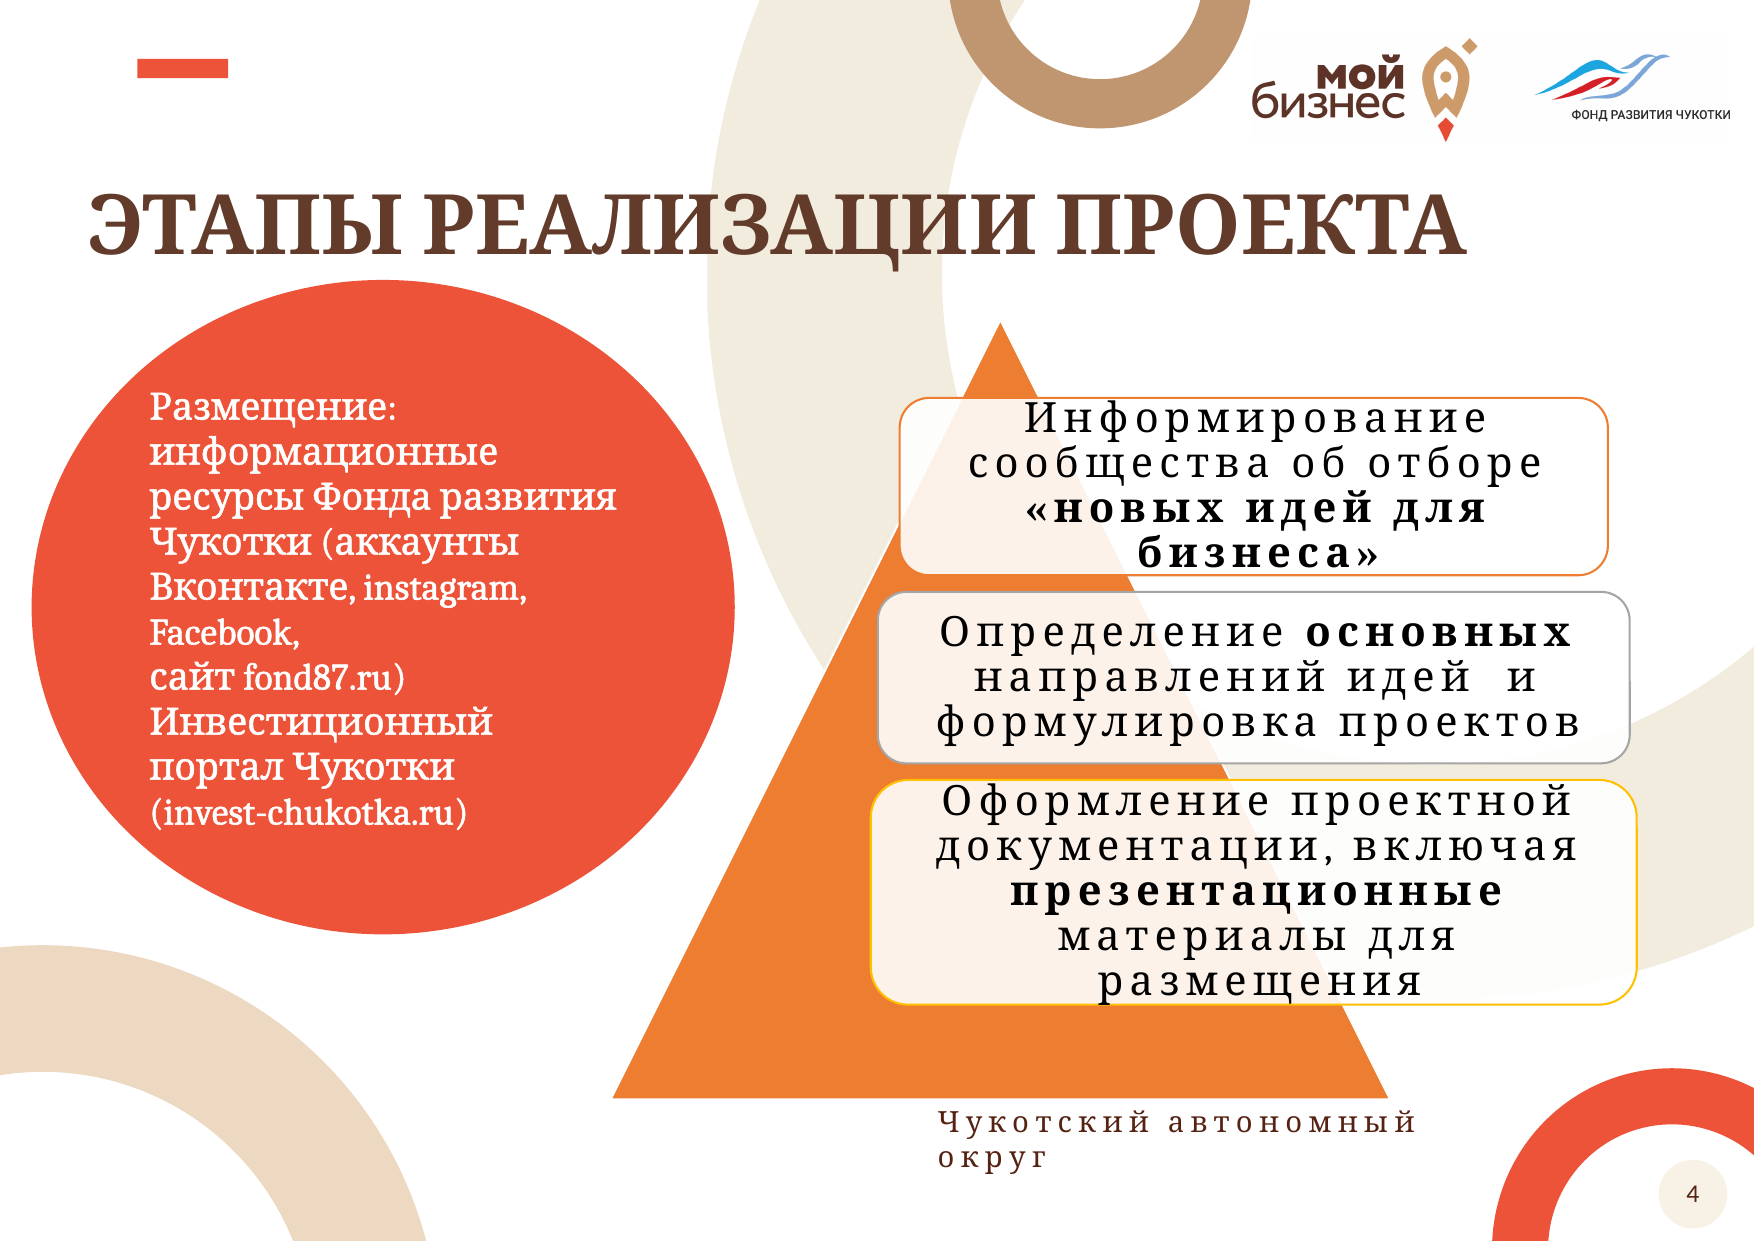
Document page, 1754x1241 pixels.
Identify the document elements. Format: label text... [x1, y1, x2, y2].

text_box ЭТАПЫ РЕАЛИЗАЦИИ ПРОЕКТА [0, 163, 707, 279]
text_box Размещение: информационные ресурсы Фонда развития Чукотки (аккаунты Вконтакте, instagram, Facebook, сайт fond87.ru) Инвестиционный портал Чукотки (invest-chukotka.ru) [30, 278, 552, 936]
text_box Чукотский автономный округ [922, 1100, 1544, 1181]
text_box [0, 944, 428, 1241]
text_box [1491, 1071, 1754, 1241]
picture [707, 0, 1754, 1000]
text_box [538, 319, 1709, 1100]
